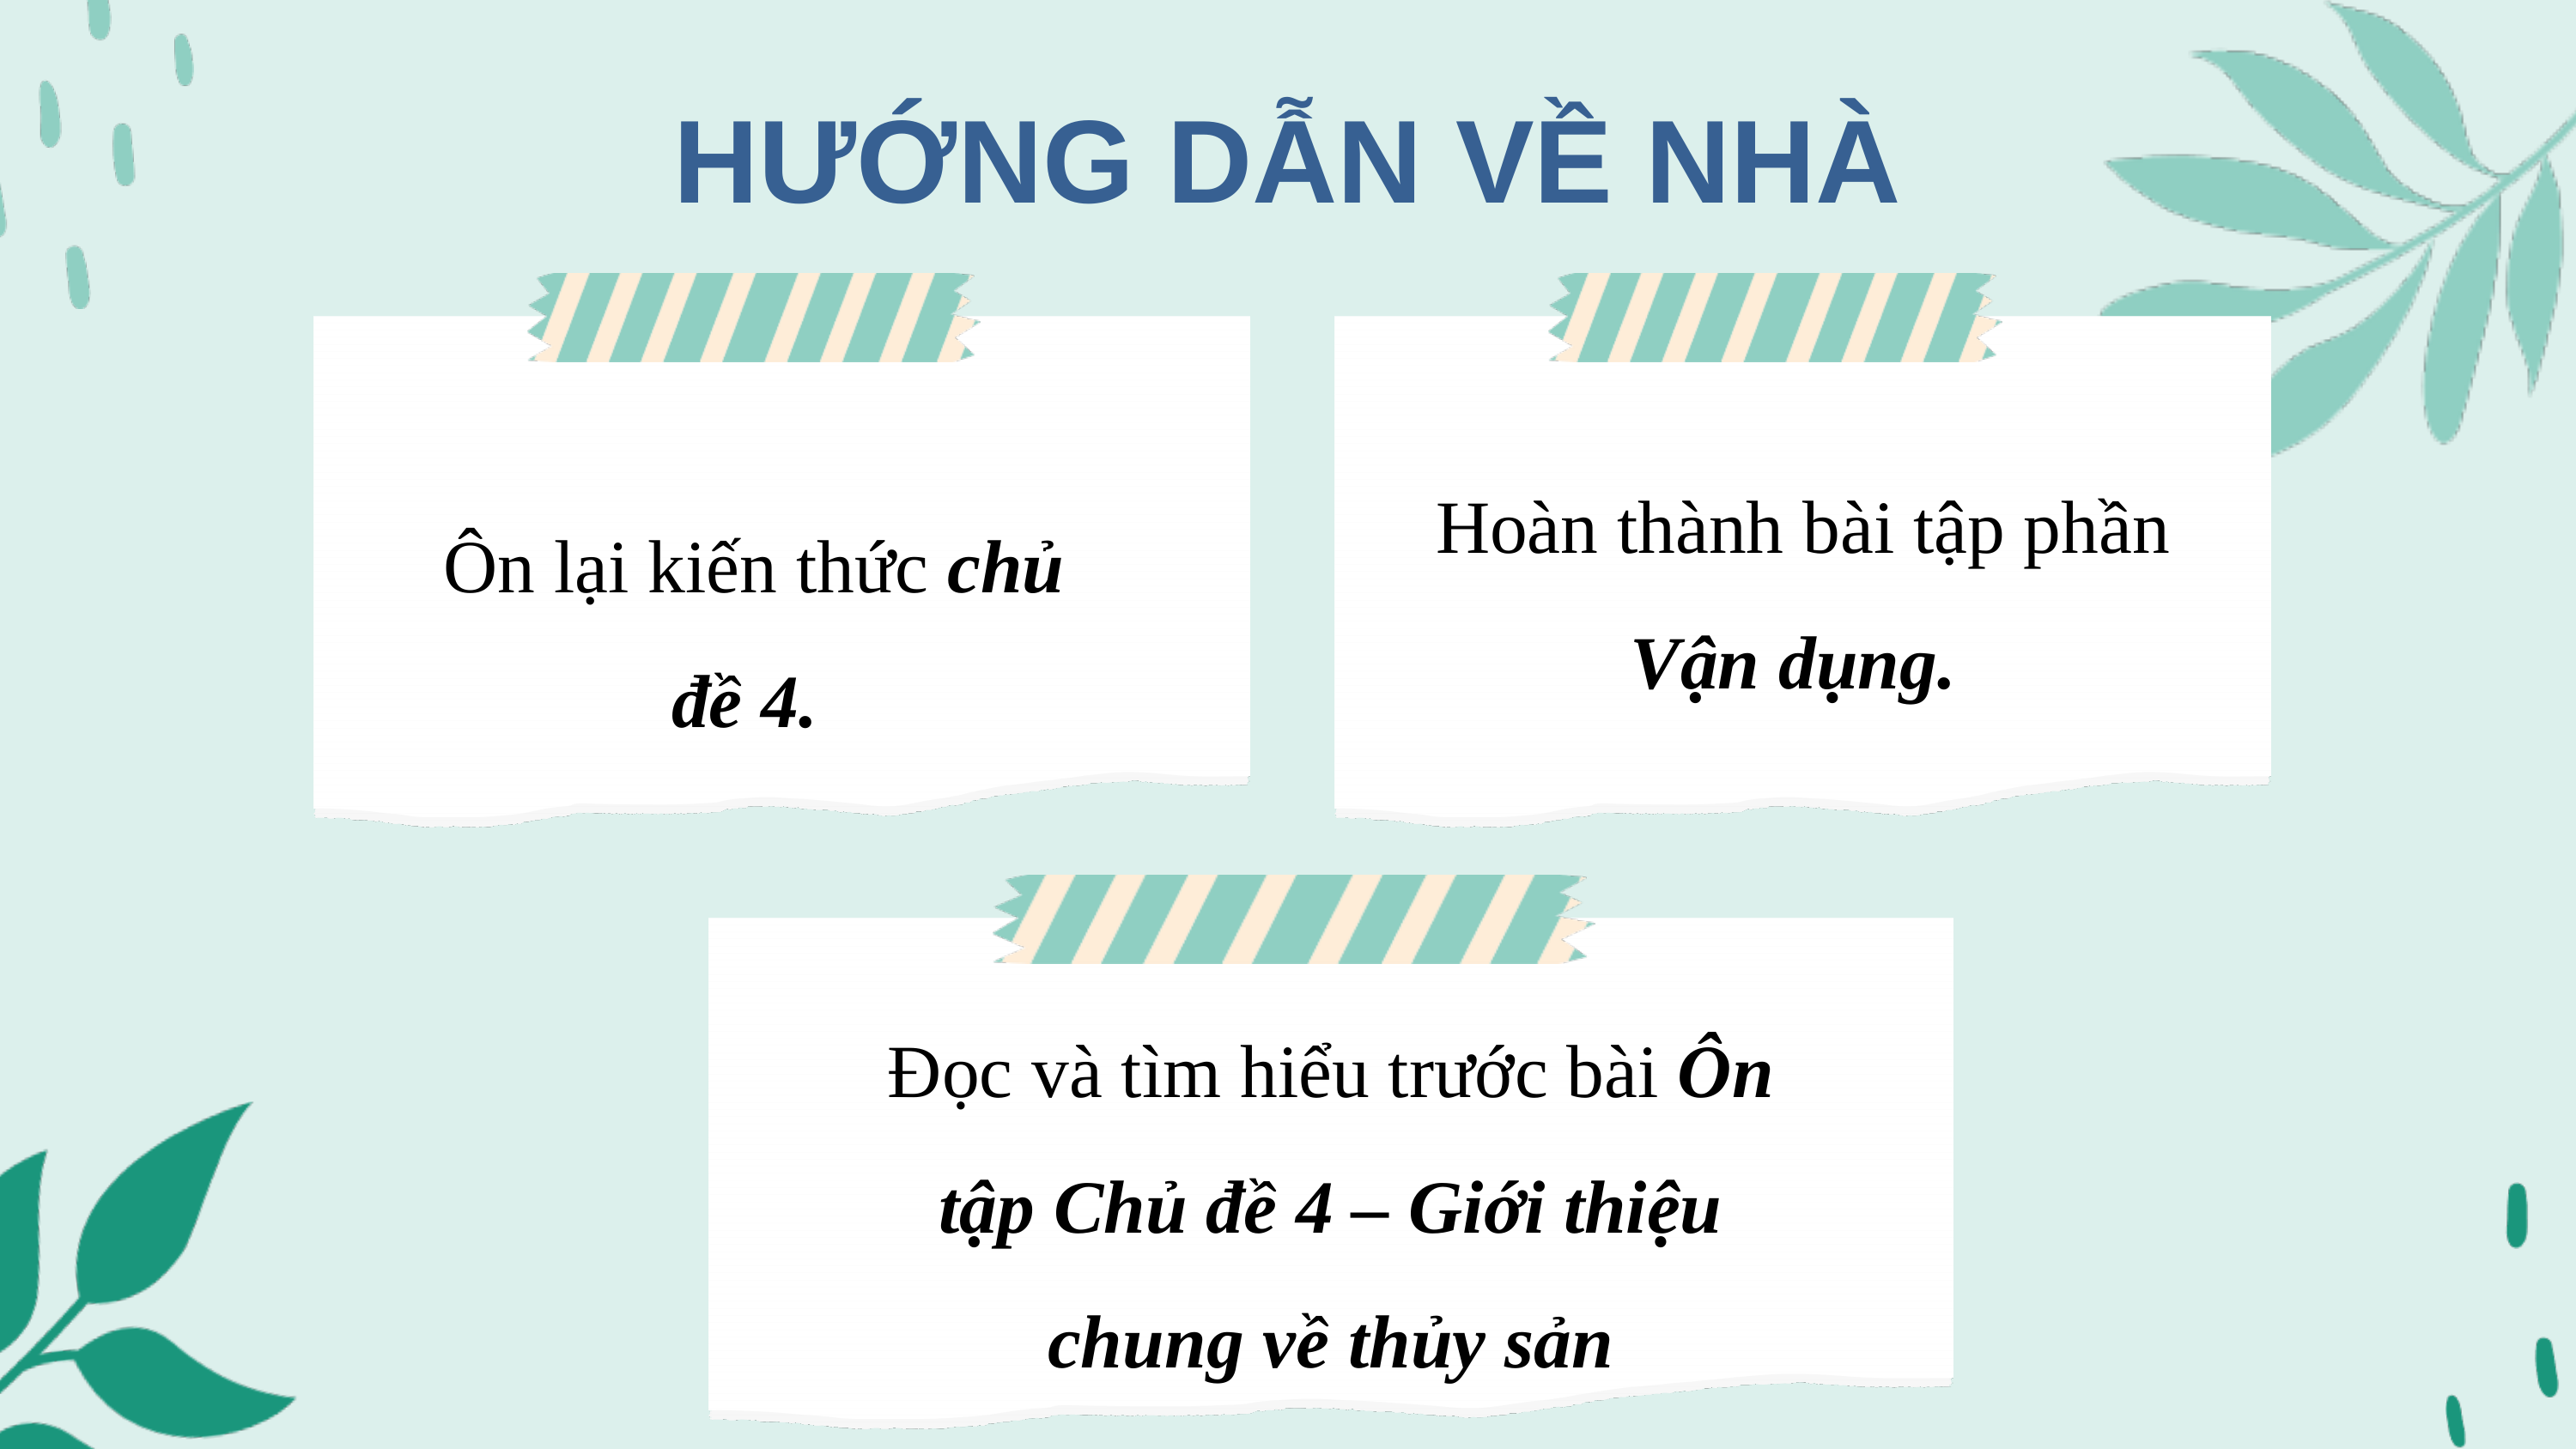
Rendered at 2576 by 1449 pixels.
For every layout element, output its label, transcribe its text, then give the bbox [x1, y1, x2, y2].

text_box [708, 875, 1954, 1429]
picture [2445, 1140, 2576, 1449]
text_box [1334, 273, 2271, 828]
text_box HƯỚNG DẪN VỀ NHÀ [532, 78, 2044, 233]
picture [0, 1065, 303, 1449]
picture [0, 0, 194, 310]
picture [2095, 0, 2576, 476]
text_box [313, 273, 1250, 828]
